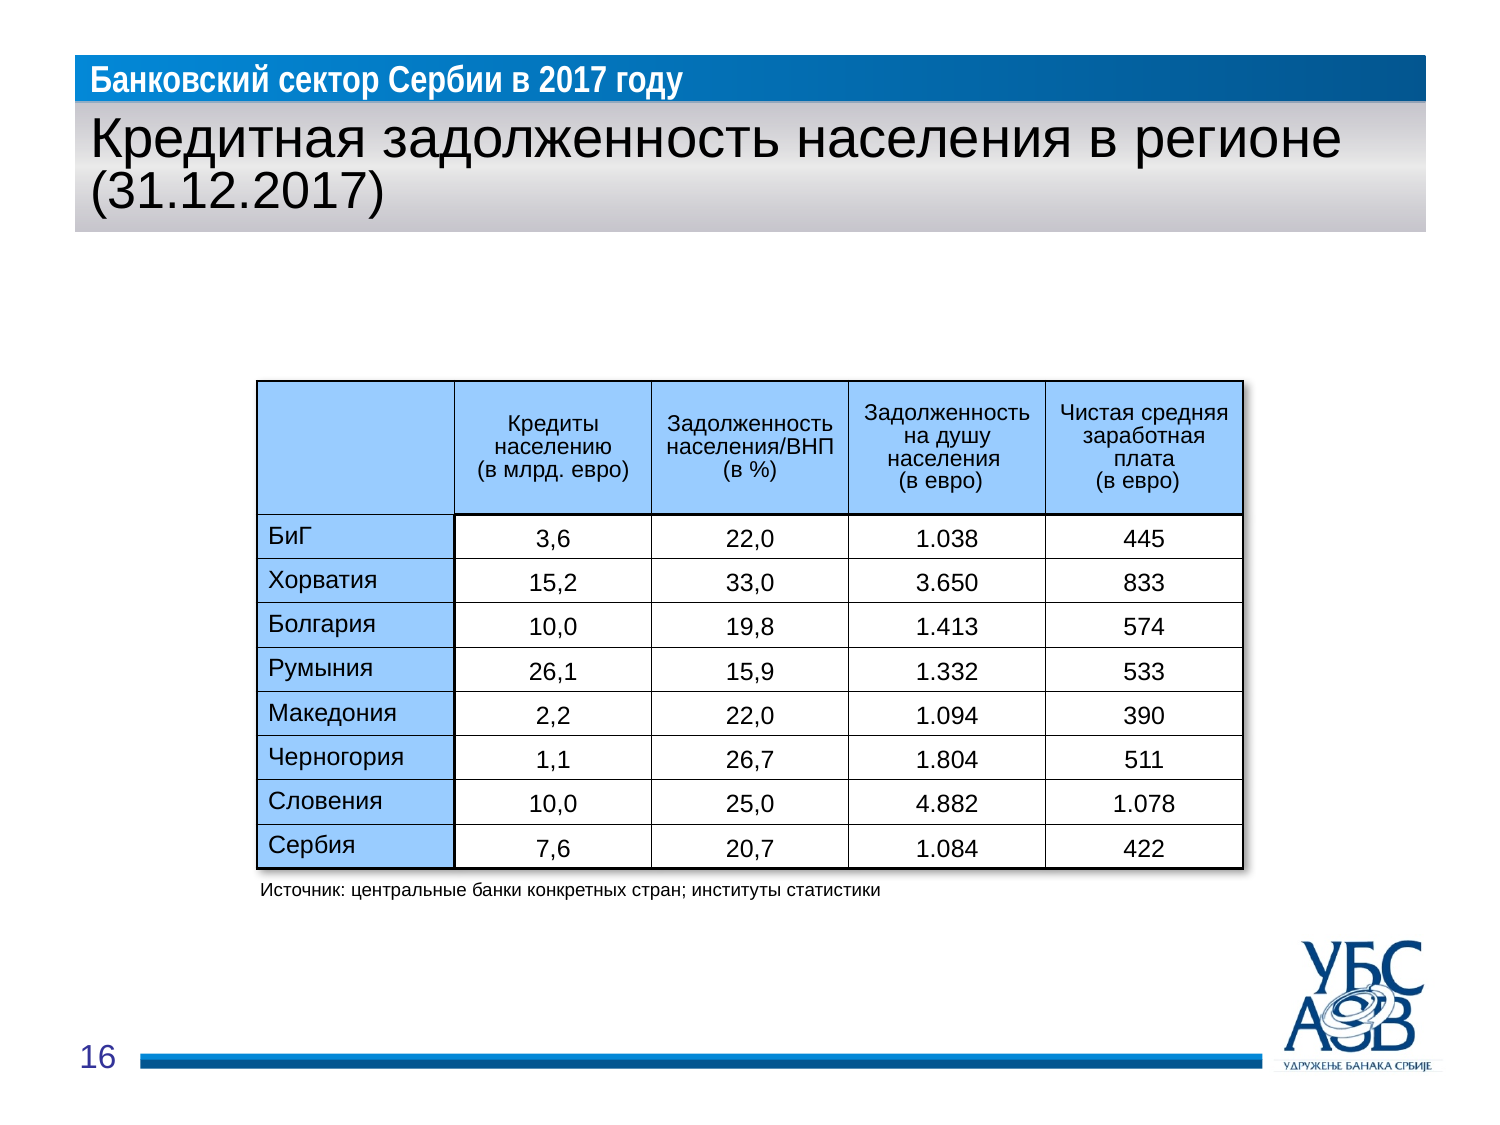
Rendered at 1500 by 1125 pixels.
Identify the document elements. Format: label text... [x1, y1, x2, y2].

table_cell 7,6 [456, 825, 651, 867]
table_cell Македония [258, 692, 453, 735]
table_cell Хорватия [258, 559, 453, 602]
table_cell 2,2 [456, 692, 651, 735]
slide_number 16 [64, 1027, 161, 1094]
picture [1269, 934, 1448, 1076]
table_cell 1.084 [849, 825, 1045, 867]
table_cell 4.882 [849, 780, 1045, 824]
text_box Источник: центральные банки конкретных стран; институты статистики [245, 869, 1098, 908]
table_header Задолженность на душу населения (в евро) [849, 382, 1045, 513]
title Кредитная задолженность населения в регионе (31.12.2017) [74, 101, 1426, 232]
table_cell 1.038 [849, 516, 1045, 558]
table_cell Румыния [258, 648, 453, 691]
table_cell 3.650 [849, 559, 1045, 602]
table_cell 1.804 [849, 736, 1045, 779]
table_cell Черногория [258, 736, 453, 779]
table_cell 422 [1046, 825, 1242, 867]
table_cell 25,0 [652, 780, 848, 824]
table_cell 1,1 [456, 736, 651, 779]
table_cell 10,0 [456, 780, 651, 824]
table_cell 22,0 [652, 516, 848, 558]
table_header Кредиты населению (в млрд. евро) [455, 382, 651, 513]
table_cell 26,1 [456, 648, 651, 691]
table_header Чистая средняя заработная плата (в евро) [1046, 382, 1242, 513]
table_cell 533 [1046, 648, 1242, 691]
table_cell 1.413 [849, 603, 1045, 647]
table_cell 511 [1046, 736, 1242, 779]
table_cell 26,7 [652, 736, 848, 779]
table_cell 390 [1046, 692, 1242, 735]
table_header Задолженность населения/ВНП (в %) [652, 382, 848, 513]
table_cell 1.094 [849, 692, 1045, 735]
table_cell Болгария [258, 603, 453, 647]
table_cell 1.332 [849, 648, 1045, 691]
table_cell 833 [1046, 559, 1242, 602]
table_header [258, 382, 454, 514]
table_cell Сербия [258, 825, 453, 867]
table_cell 3,6 [456, 516, 651, 558]
table_cell 15,2 [456, 559, 651, 602]
table_cell 15,9 [652, 648, 848, 691]
table_cell 22,0 [652, 692, 848, 735]
table_cell 20,7 [652, 825, 848, 867]
table_cell 10,0 [456, 603, 651, 647]
table_cell 574 [1046, 603, 1242, 647]
table_cell 33,0 [652, 559, 848, 602]
table_cell БиГ [258, 515, 453, 558]
table_cell Словения [258, 780, 453, 824]
table_cell 445 [1046, 516, 1242, 558]
table_cell 1.078 [1046, 780, 1242, 824]
table_cell 19,8 [652, 603, 848, 647]
